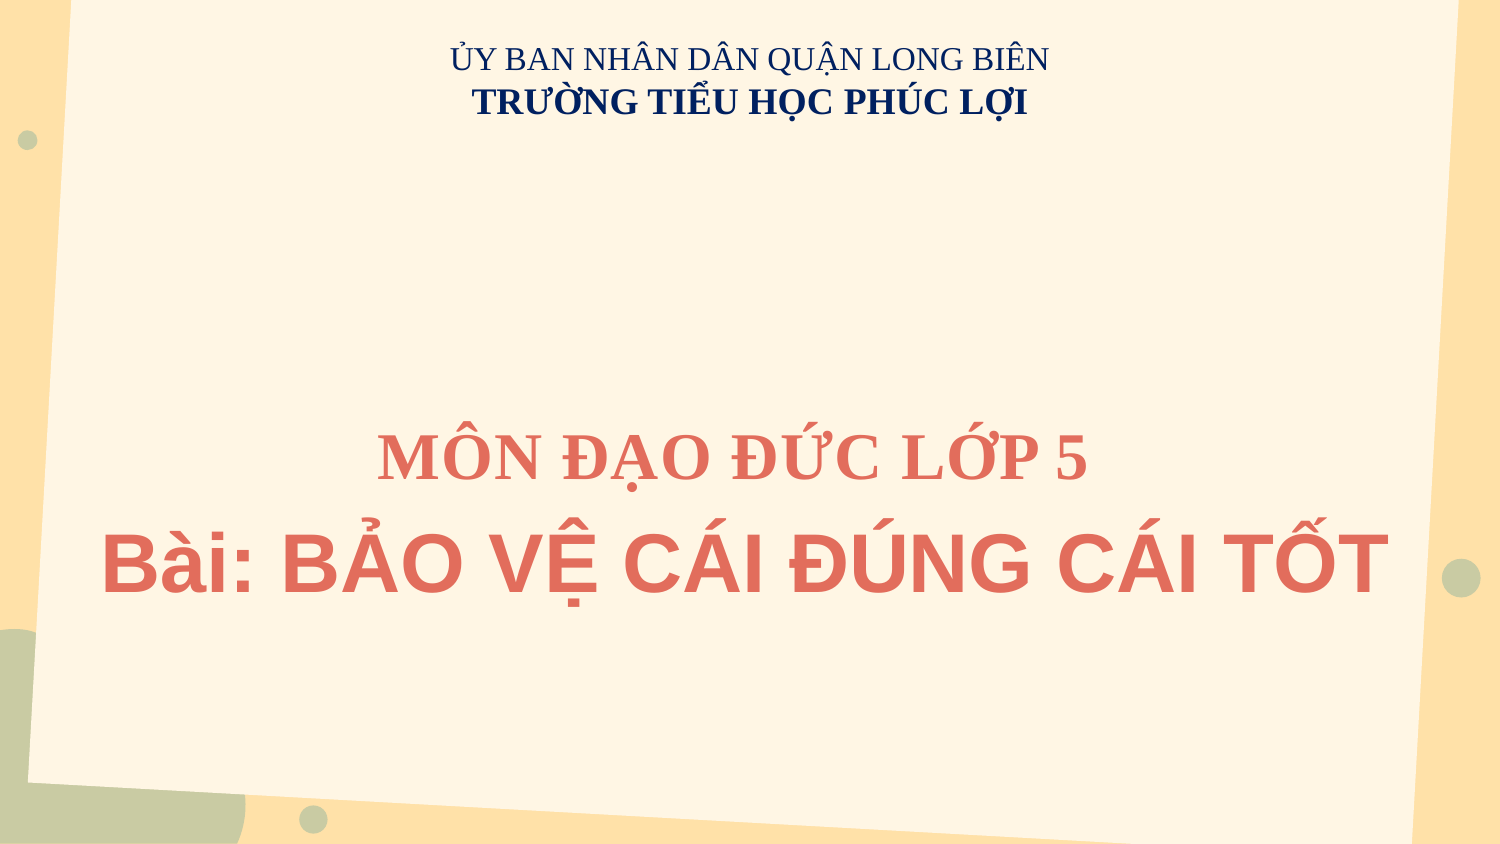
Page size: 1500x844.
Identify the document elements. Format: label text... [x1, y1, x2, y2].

text_box MÔN ĐẠO ĐỨC LỚP 5 [355, 405, 1113, 500]
text_box ỦY BAN NHÂN DÂN QUẬN LONG BIÊN TRƯỜNG TIỂU HỌC PHÚC LỢI [120, 29, 1380, 130]
text_box Bài: BẢO VỆ CÁI ĐÚNG CÁI TỐT [85, 501, 1406, 617]
